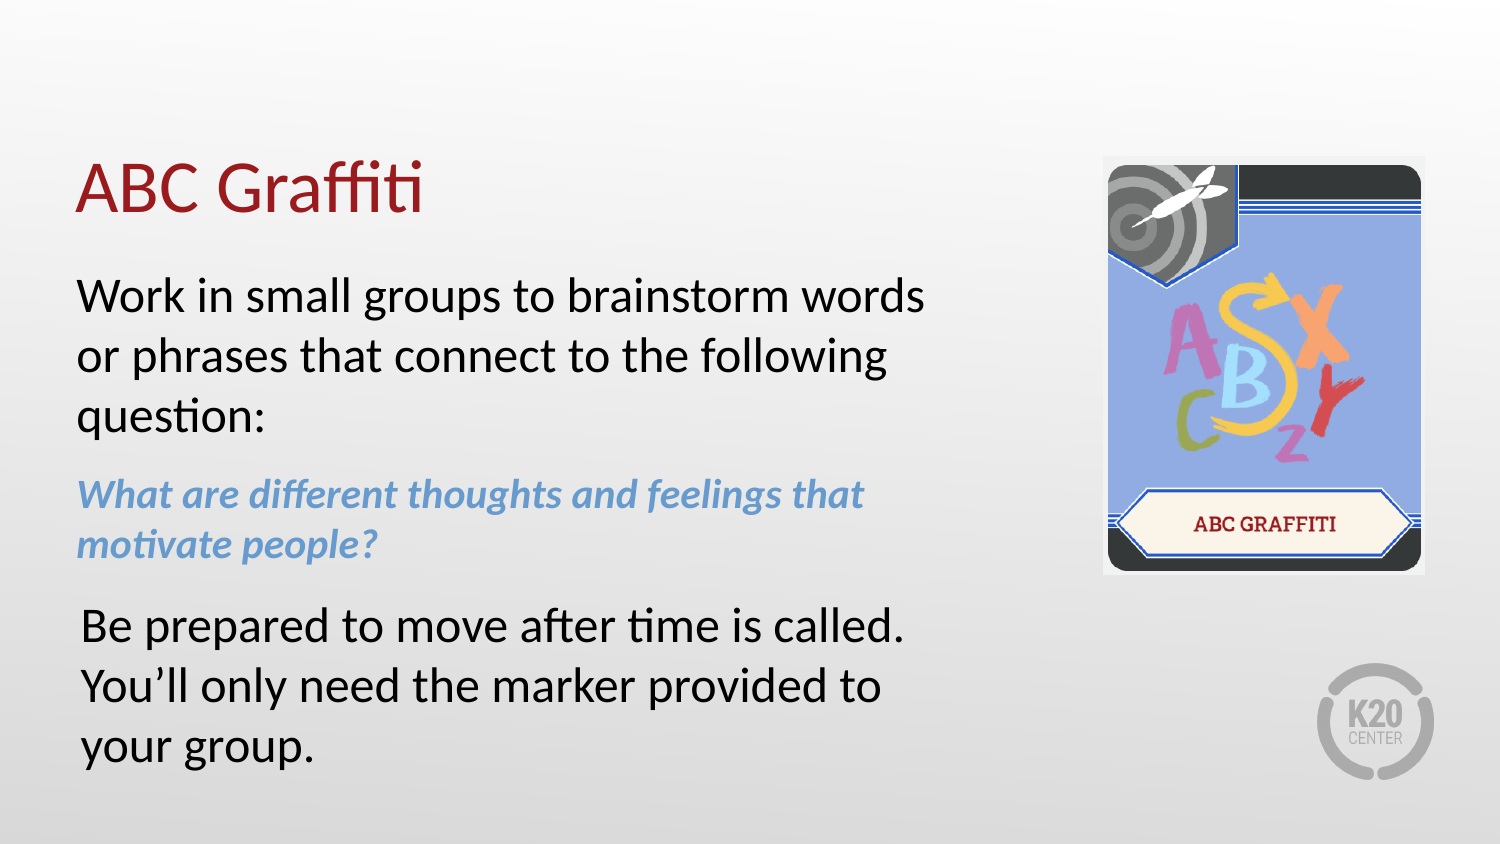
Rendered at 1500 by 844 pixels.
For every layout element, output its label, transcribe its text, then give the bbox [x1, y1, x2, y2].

title ABC Graffiti [75, 86, 1425, 228]
list Work in small groups to brainstorm words or phrases that connect to the following question: What are different thoughts and feelings that motivate people? Be prepared to move after time is called. You’ll only need the marker provided to your group. [61, 247, 986, 739]
picture [1300, 646, 1451, 797]
picture [1102, 156, 1426, 575]
